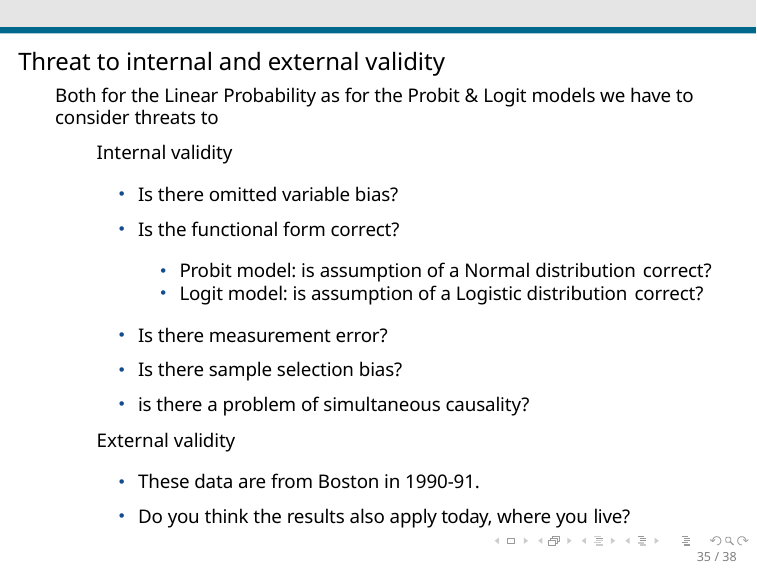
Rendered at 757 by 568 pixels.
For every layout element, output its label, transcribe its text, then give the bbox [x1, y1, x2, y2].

text_box Both for the Linear Probability as for the Probit & Logit models we have to consider threats to Internal validity Is there omitted variable bias? Is the functional form correct? Probit model: is assumption of a Normal distribution correct? Logit model: is assumption of a Logistic distribution correct? Is there measurement error? Is there sample selection bias? is there a problem of simultaneous causality? External validity These data are from Boston in 1990-91. Do you think the results also apply today, where you live? [53, 81, 738, 528]
text_box 35 / 38 [690, 547, 746, 568]
text_box Threat to internal and external validity [16, 44, 716, 76]
